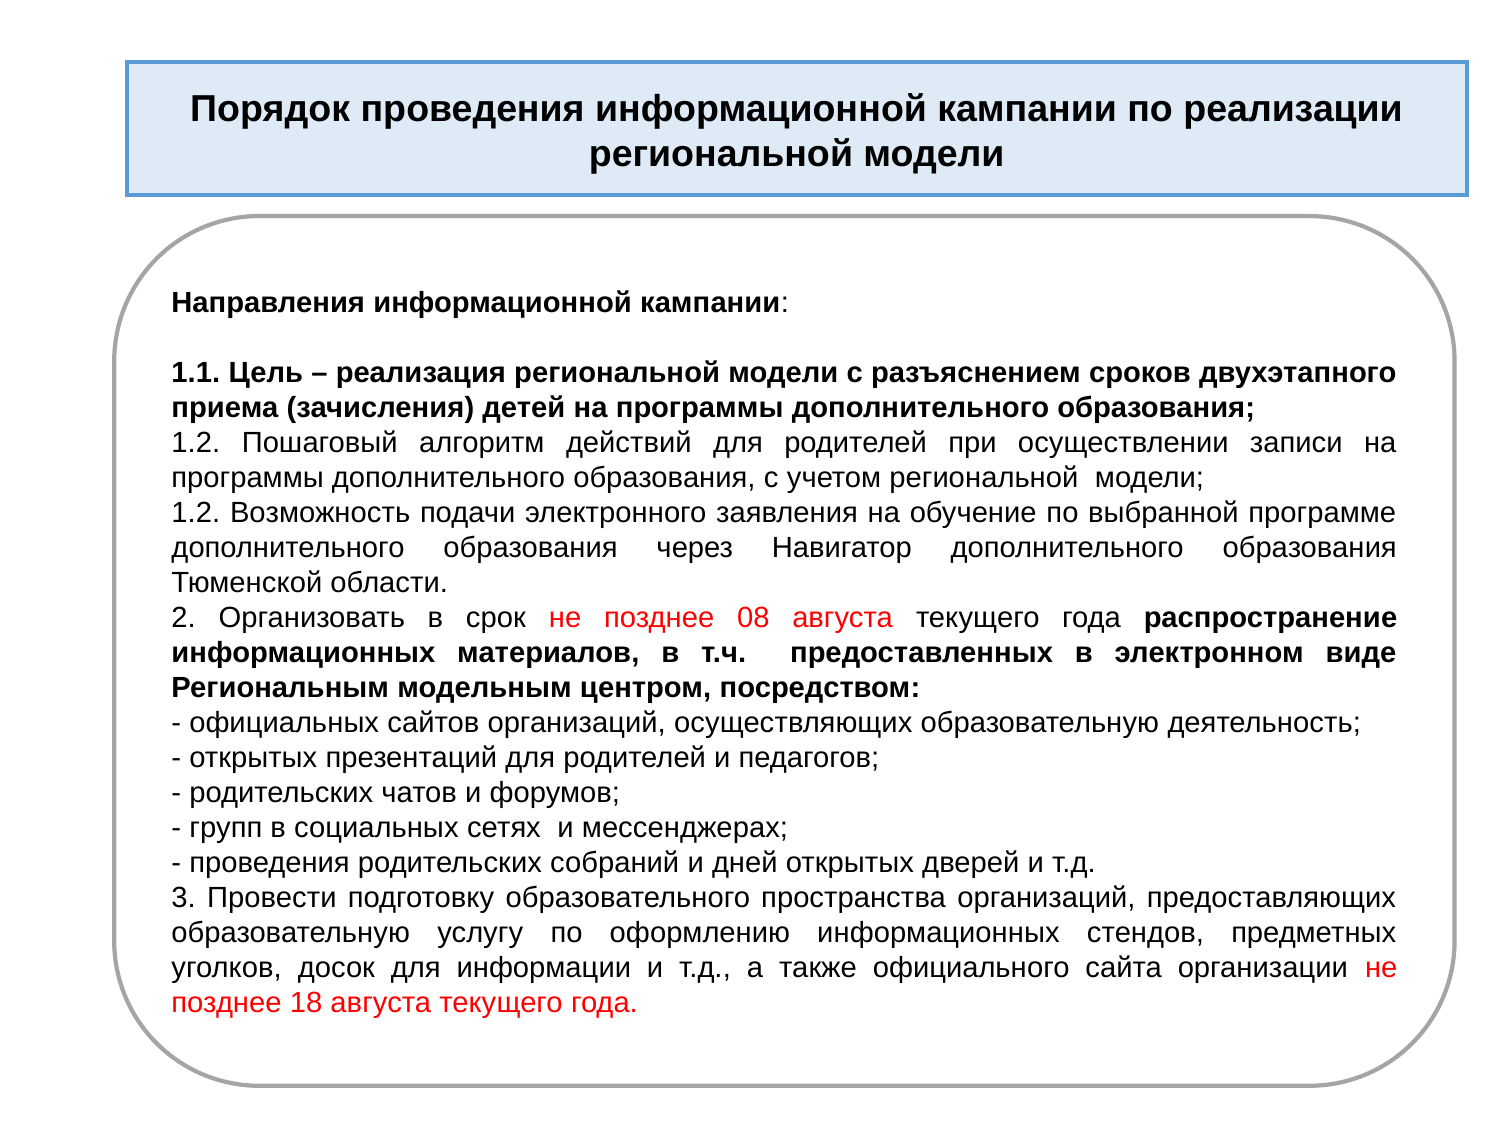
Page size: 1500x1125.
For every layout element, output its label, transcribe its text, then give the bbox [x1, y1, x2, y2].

text_box Порядок проведения информационной кампании по реализации региональной модели [125, 60, 1469, 197]
text_box Направления информационной кампании: 1.1. Цель – реализация региональной модели с разъяснением сроков двухэтапного приема (зачисления) детей на программы дополнительного образования; 1.2. Пошаговый алгоритм действий для родителей при осуществлении записи на программы дополнительного образования, с учетом региональной модели; 1.2. Возможность подачи электронного заявления на обучение по выбранной программе дополнительного образования через Навигатор дополнительного образования Тюменской области. 2. Организовать в срок не позднее 08 августа текущего года распространение информационных материалов, в т.ч. предоставленных в электронном виде Региональным модельным центром, посредством: - официальных сайтов организаций, осуществляющих образовательную деятельность; - открытых презентаций для родителей и педагогов; - родительских чатов и форумов; - групп в социальных сетях и мессенджерах; - проведения родительских собраний и дней открытых дверей и т.д. 3. Провести подготовку образовательного пространства организаций, предоставляющих образовательную услугу по оформлению информационных стендов, предметных уголков, досок для информации и т.д., а также официального сайта организации не позднее 18 августа текущего года. [112, 213, 1457, 1088]
